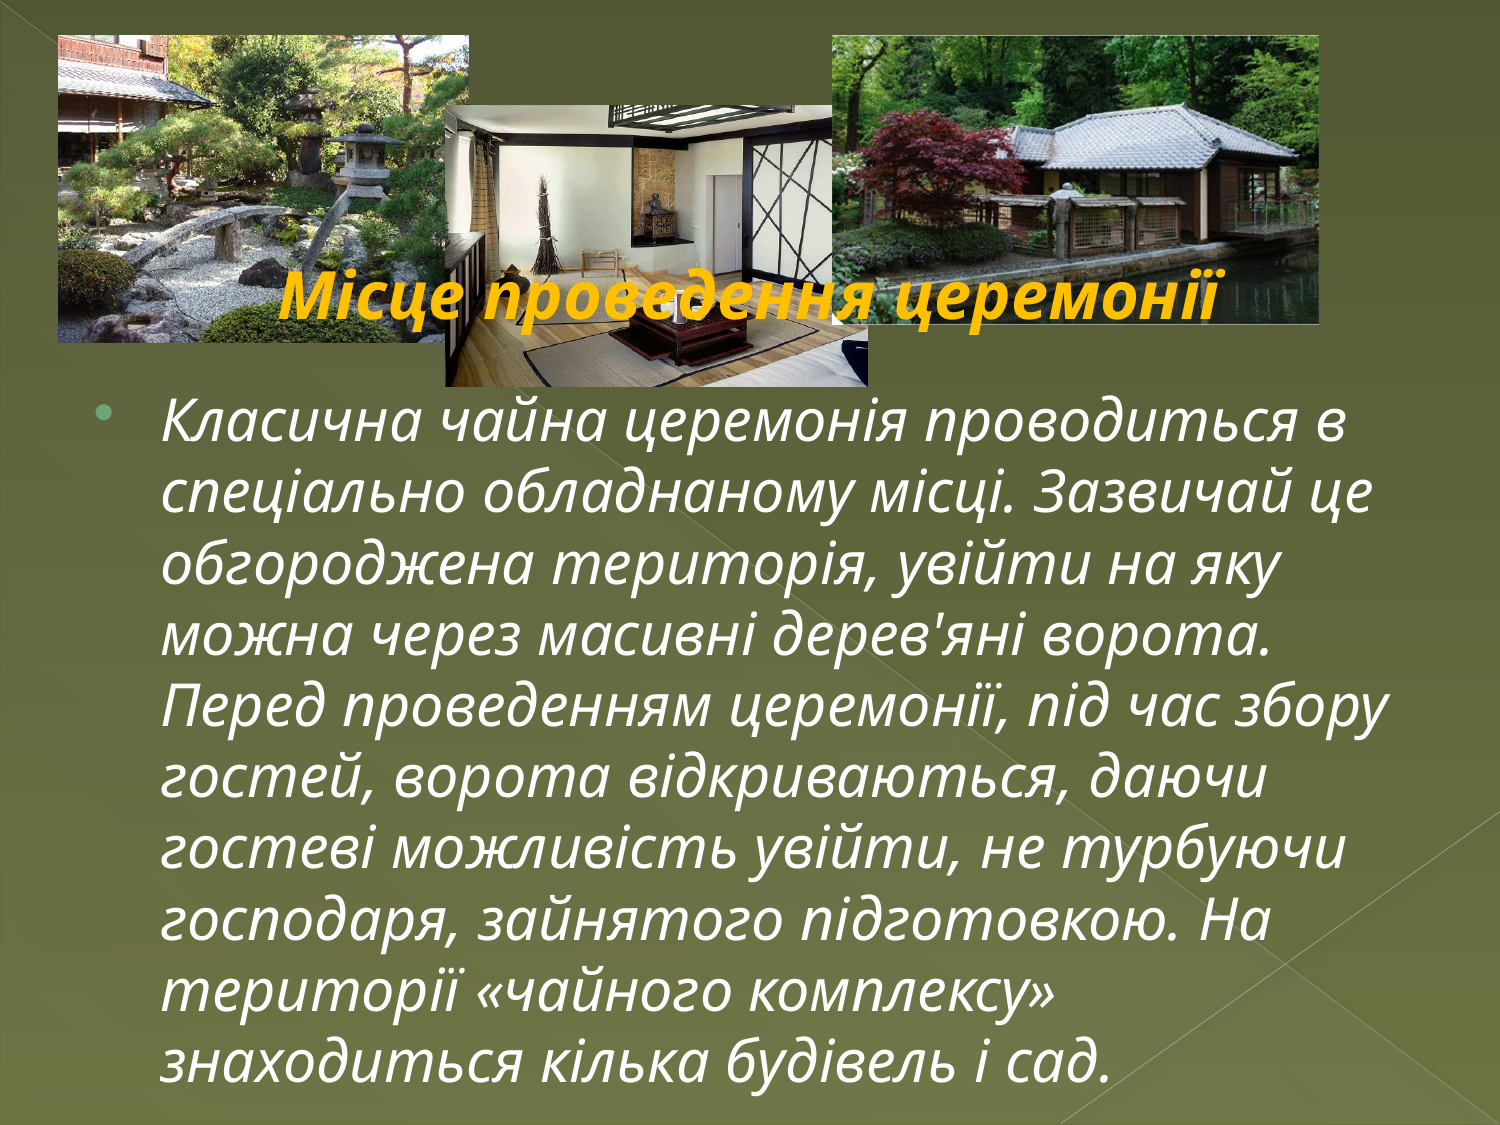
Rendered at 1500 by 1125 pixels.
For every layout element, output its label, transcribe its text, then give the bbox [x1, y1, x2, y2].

picture [58, 34, 868, 388]
text_box Місце проведення церемонії [0, 175, 1418, 411]
picture [831, 34, 1319, 326]
list Класична чайна церемонія проводиться в спеціально обладнаному місці. Зазвичай це обгороджена територія, увійти на яку можна через масивні дерев'яні ворота. Перед проведенням церемонії, під час збору гостей, ворота відкриваються, даючи гостеві можливість увійти, не турбуючи господаря, зайнятого підготовкою. На території «чайного комплексу» знаходиться кілька будівель і сад. [70, 375, 1421, 1125]
